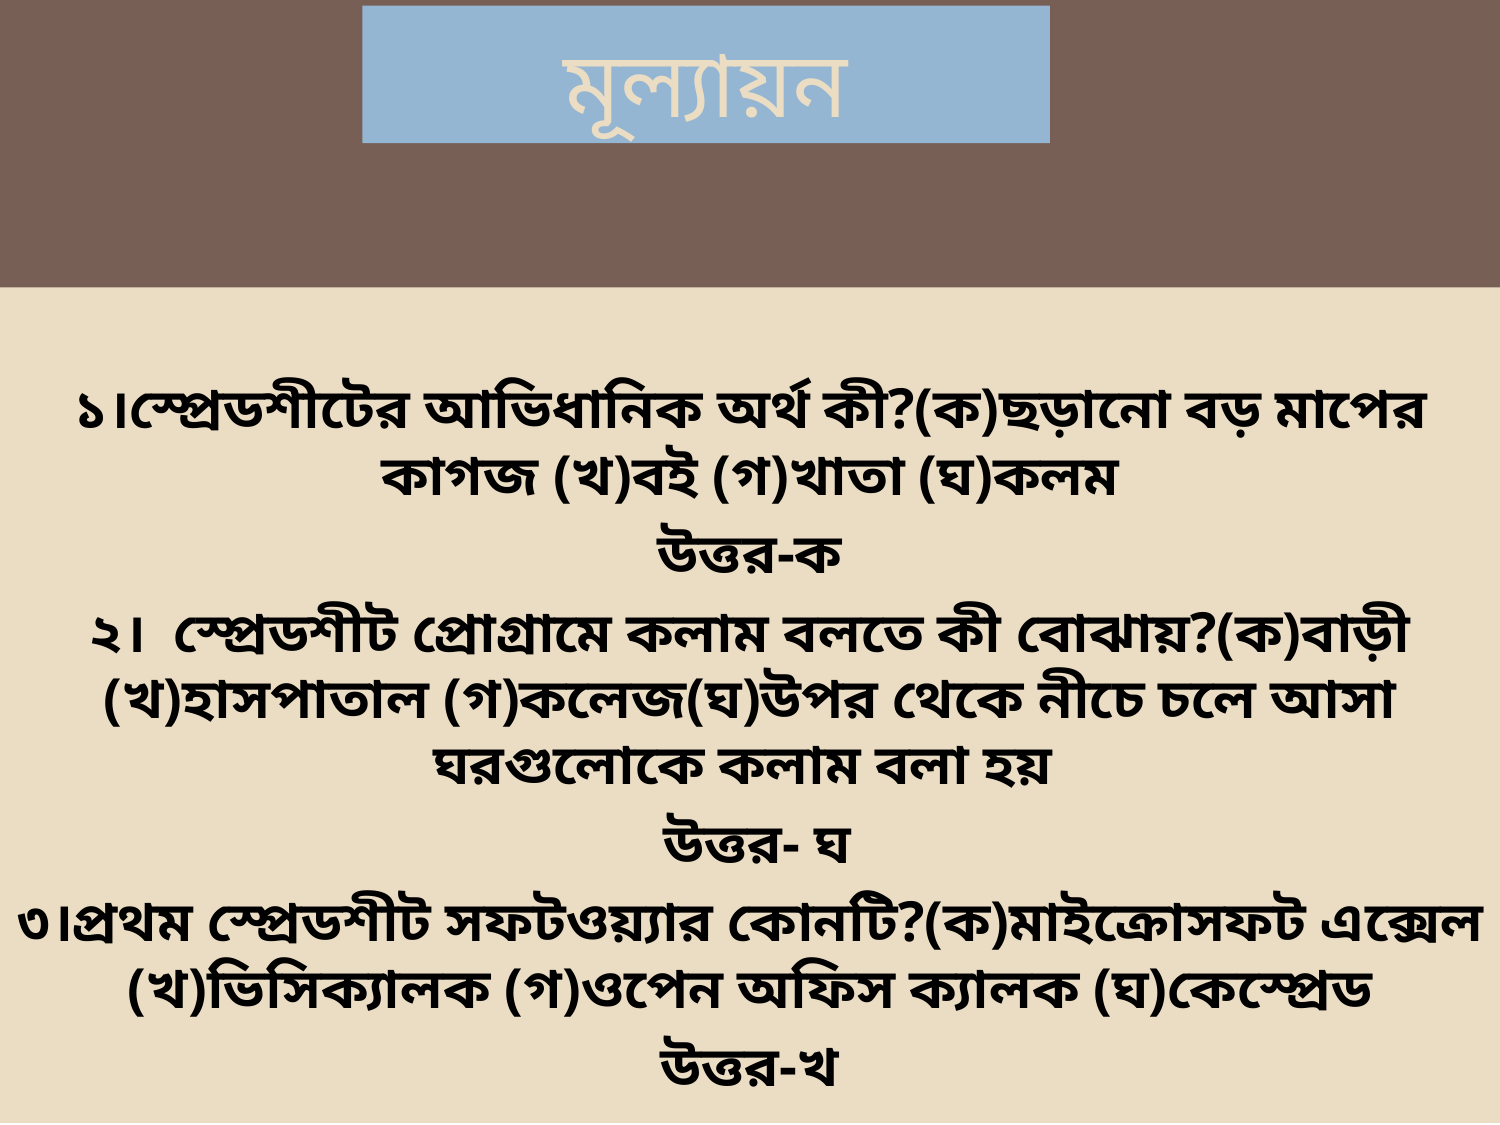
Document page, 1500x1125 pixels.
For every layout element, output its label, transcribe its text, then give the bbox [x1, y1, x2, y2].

title মূল্যায়ন [362, 5, 1050, 144]
subtitle ১।স্প্রেডশীটের আভিধানিক অর্থ কী?(ক)ছড়ানো বড় মাপের কাগজ (খ)বই (গ)খাতা (ঘ)কলম উত্তর-ক ২। স্প্রেডশীট প্রোগ্রামে কলাম বলতে কী বোঝায়?(ক)বাড়ী (খ)হাসপাতাল (গ)কলেজ(ঘ)উপর থেকে নীচে চলে আসা ঘরগুলোকে কলাম বলা হয় উত্তর- ঘ ৩।প্রথম স্প্রেডশীট সফটওয়্যার কোনটি?(ক)মাইক্রোসফট এক্সেল (খ)ভিসিক্যালক (গ)ওপেন অফিস ক্যালক (ঘ)কেস্প্রেড উত্তর-খ [0, 287, 1500, 1123]
